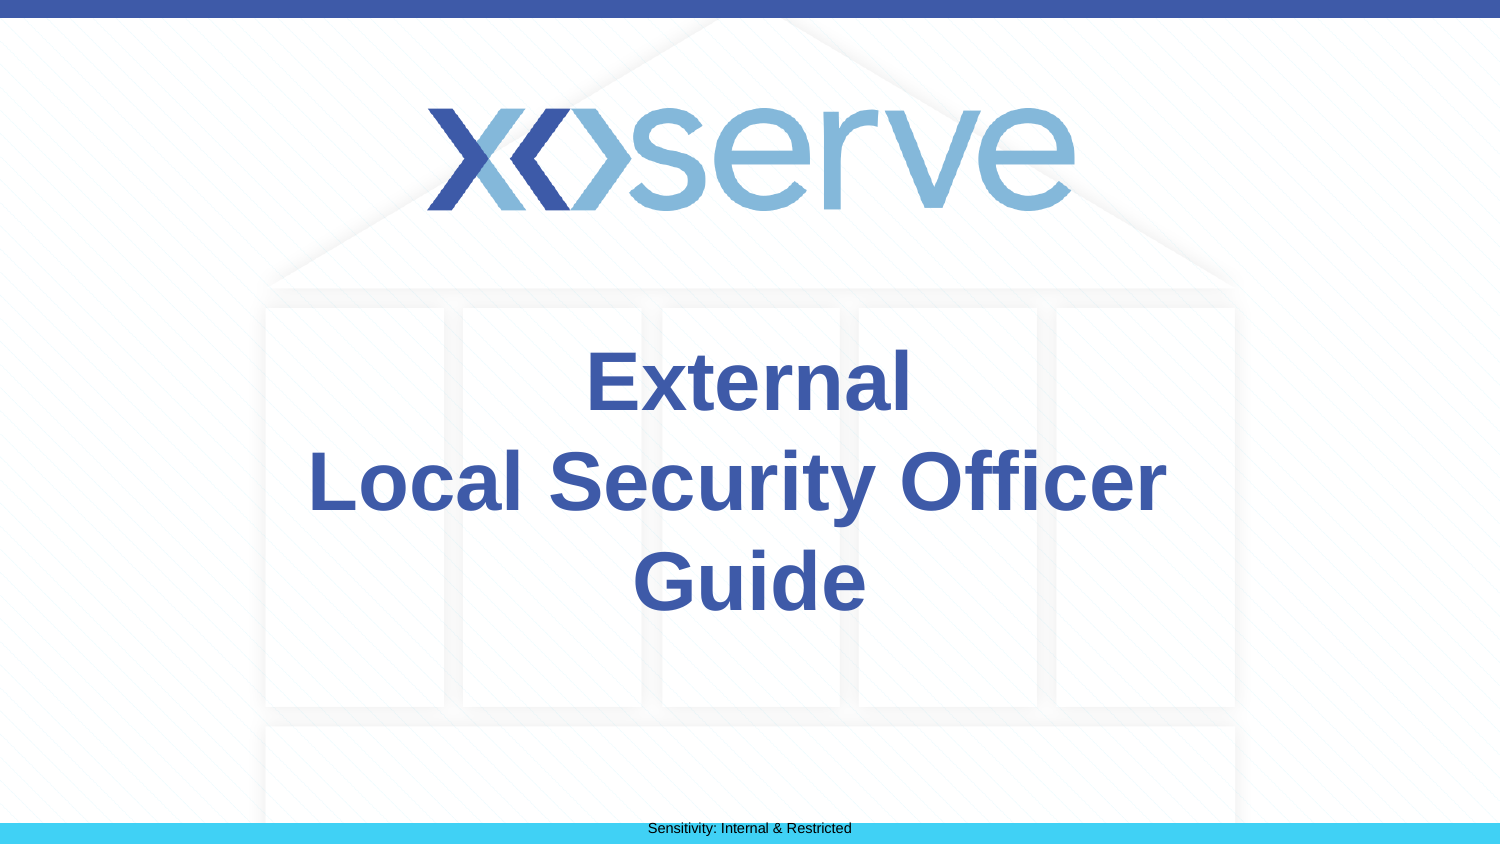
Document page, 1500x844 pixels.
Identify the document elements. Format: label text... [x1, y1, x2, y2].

title External Local Security Officer Guide [112, 386, 1388, 568]
picture [0, 0, 1500, 844]
